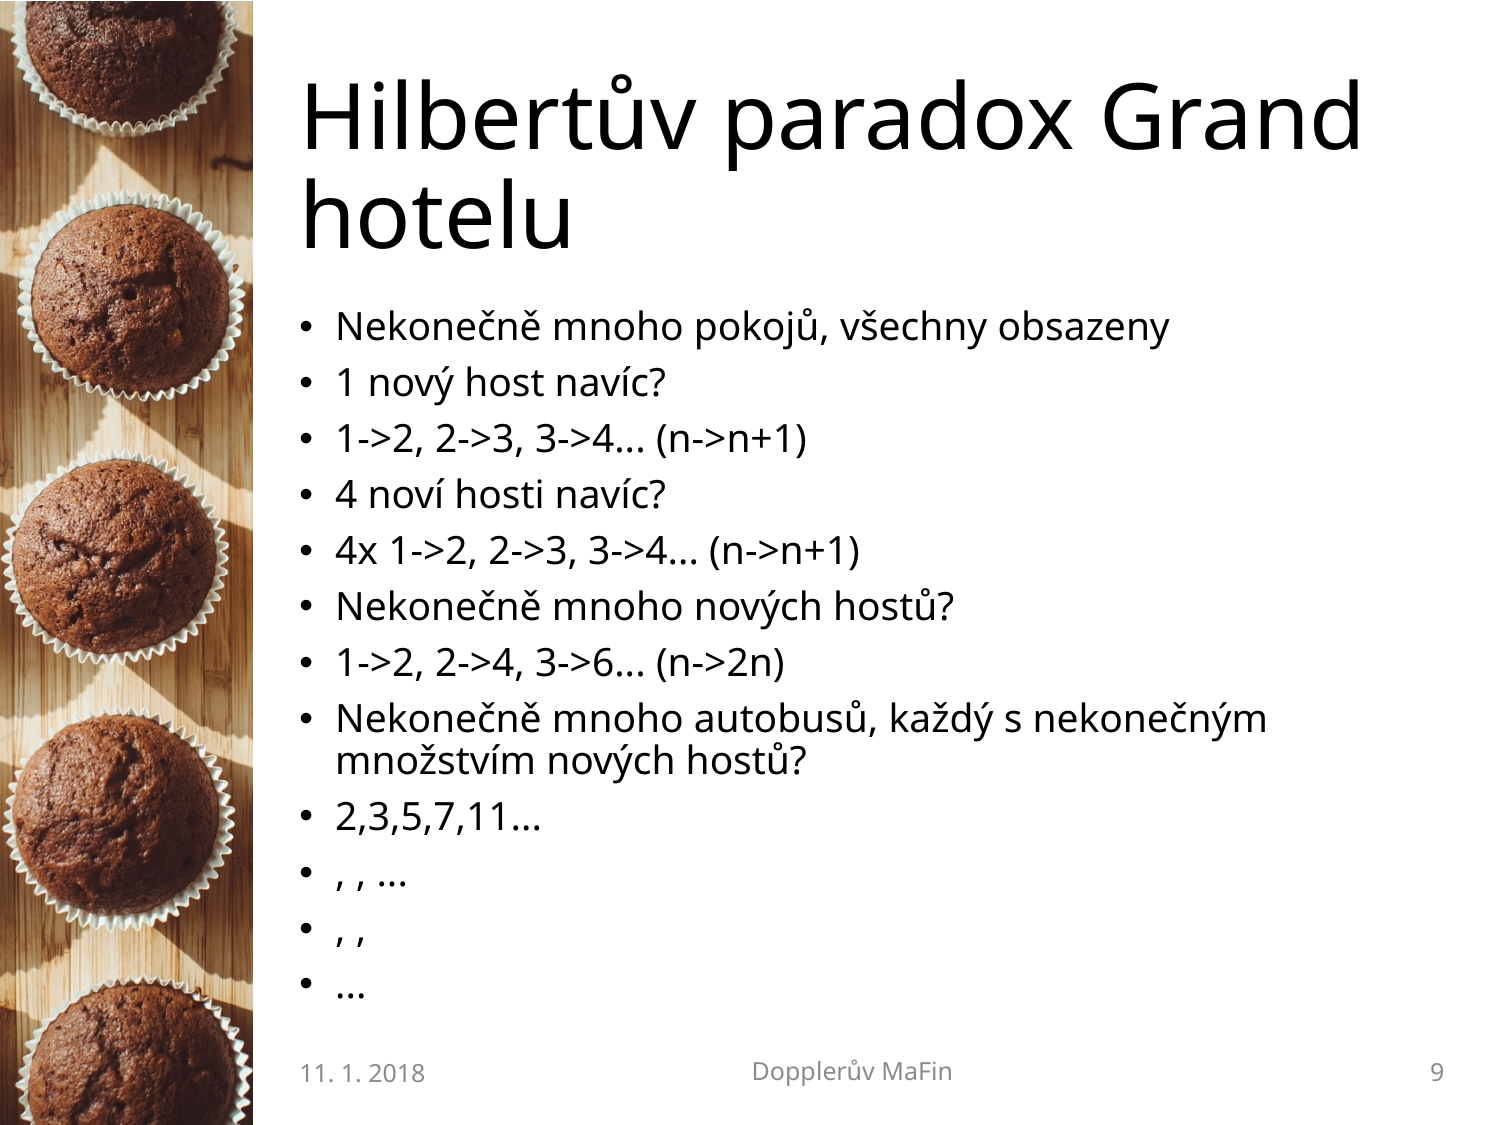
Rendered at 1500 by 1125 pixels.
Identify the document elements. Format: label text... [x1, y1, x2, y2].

picture [0, 2, 253, 1124]
slide_number 9 [1121, 1043, 1460, 1104]
footer Dopplerův MaFin [649, 1042, 1056, 1103]
slide_number 11. 1. 2018 [284, 1042, 584, 1103]
title Hilbertův paradox Grand hotelu [284, 59, 1460, 280]
